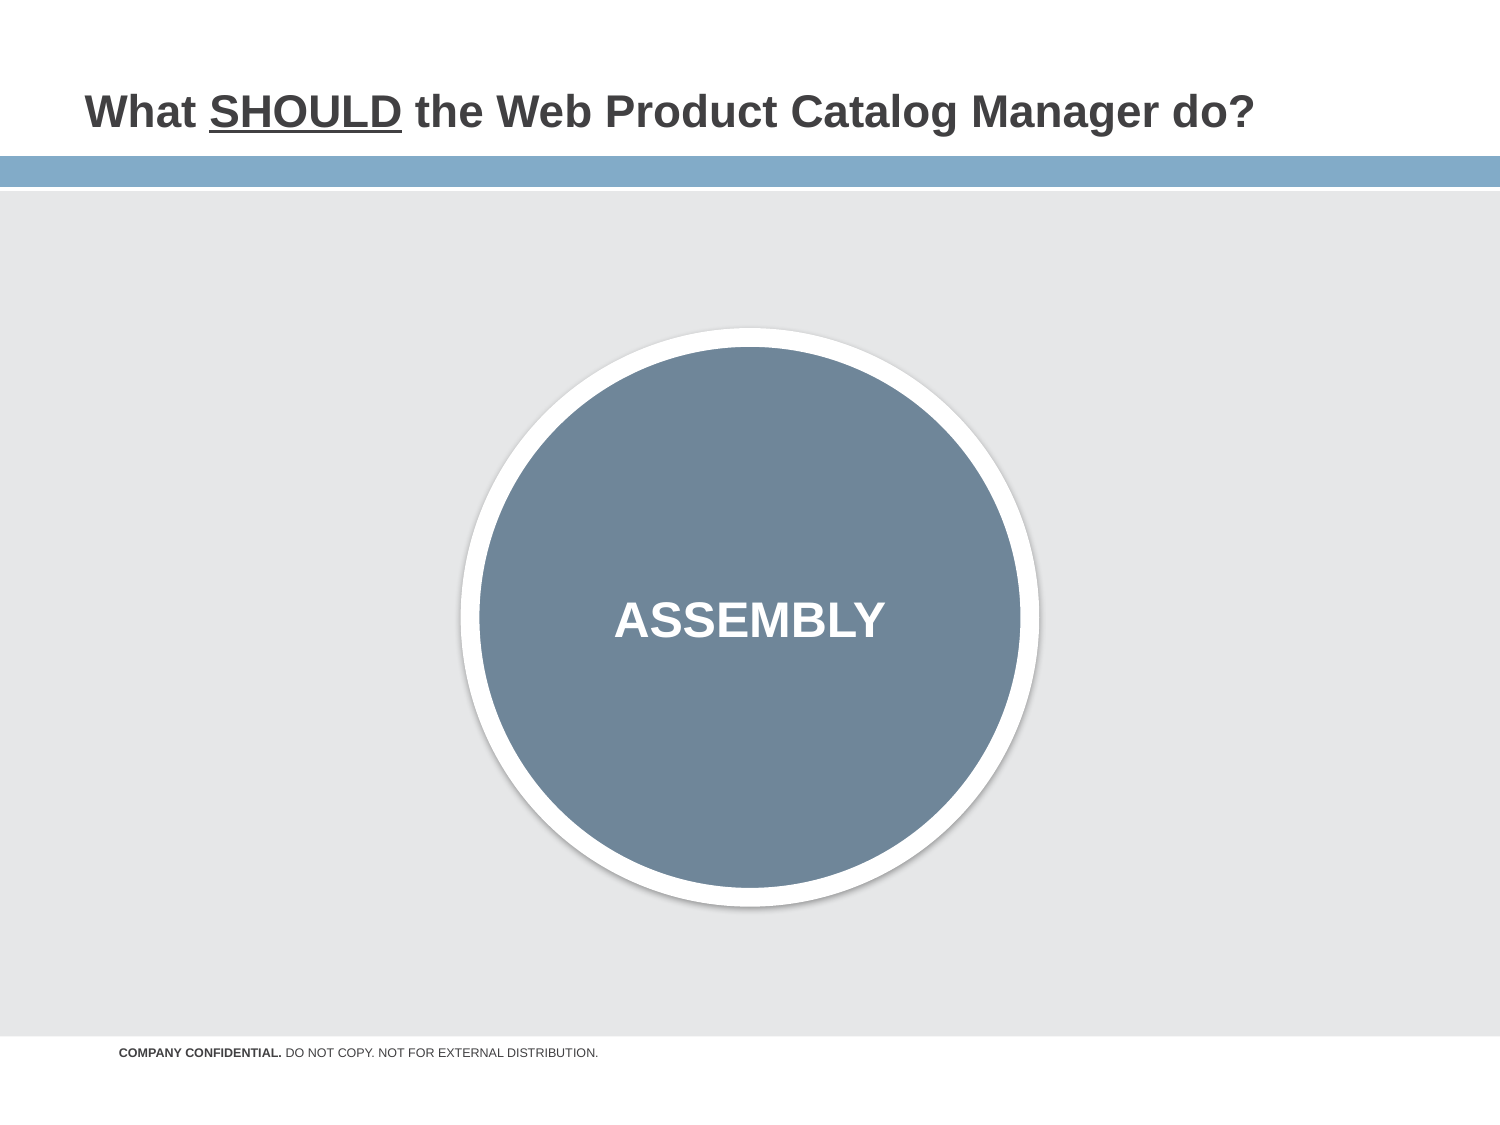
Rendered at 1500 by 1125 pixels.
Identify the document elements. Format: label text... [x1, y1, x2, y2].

title What SHOULD the Web Product Catalog Manager do? [84, 24, 1382, 138]
text_box ASSEMBLY [466, 334, 1033, 901]
